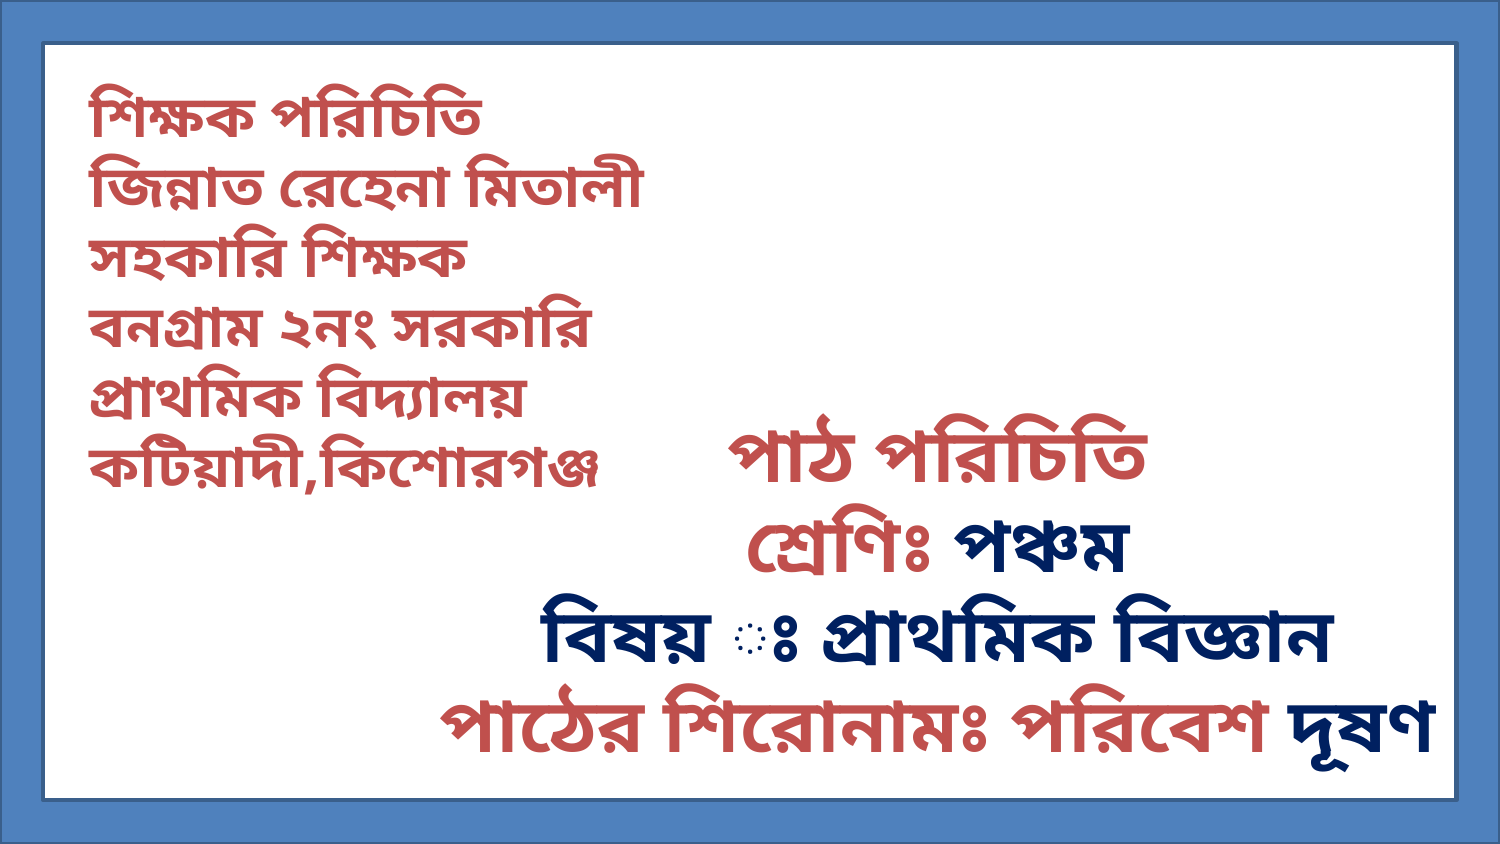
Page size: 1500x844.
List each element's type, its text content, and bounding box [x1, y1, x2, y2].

text_box [0, 0, 1500, 844]
text_box শিক্ষক পরিচিতি জিন্নাত রেহেনা মিতালী সহকারি শিক্ষক বনগ্রাম ২নং সরকারি প্রাথমিক বিদ্যালয় কটিয়াদী,কিশোরগঞ্জ [74, 71, 825, 507]
text_box পাঠ পরিচিতি শ্রেণিঃ পঞ্চম বিষয় ঃ প্রাথমিক বিজ্ঞান পাঠের শিরোনামঃ পরিবেশ দূষণ [374, 399, 1454, 775]
